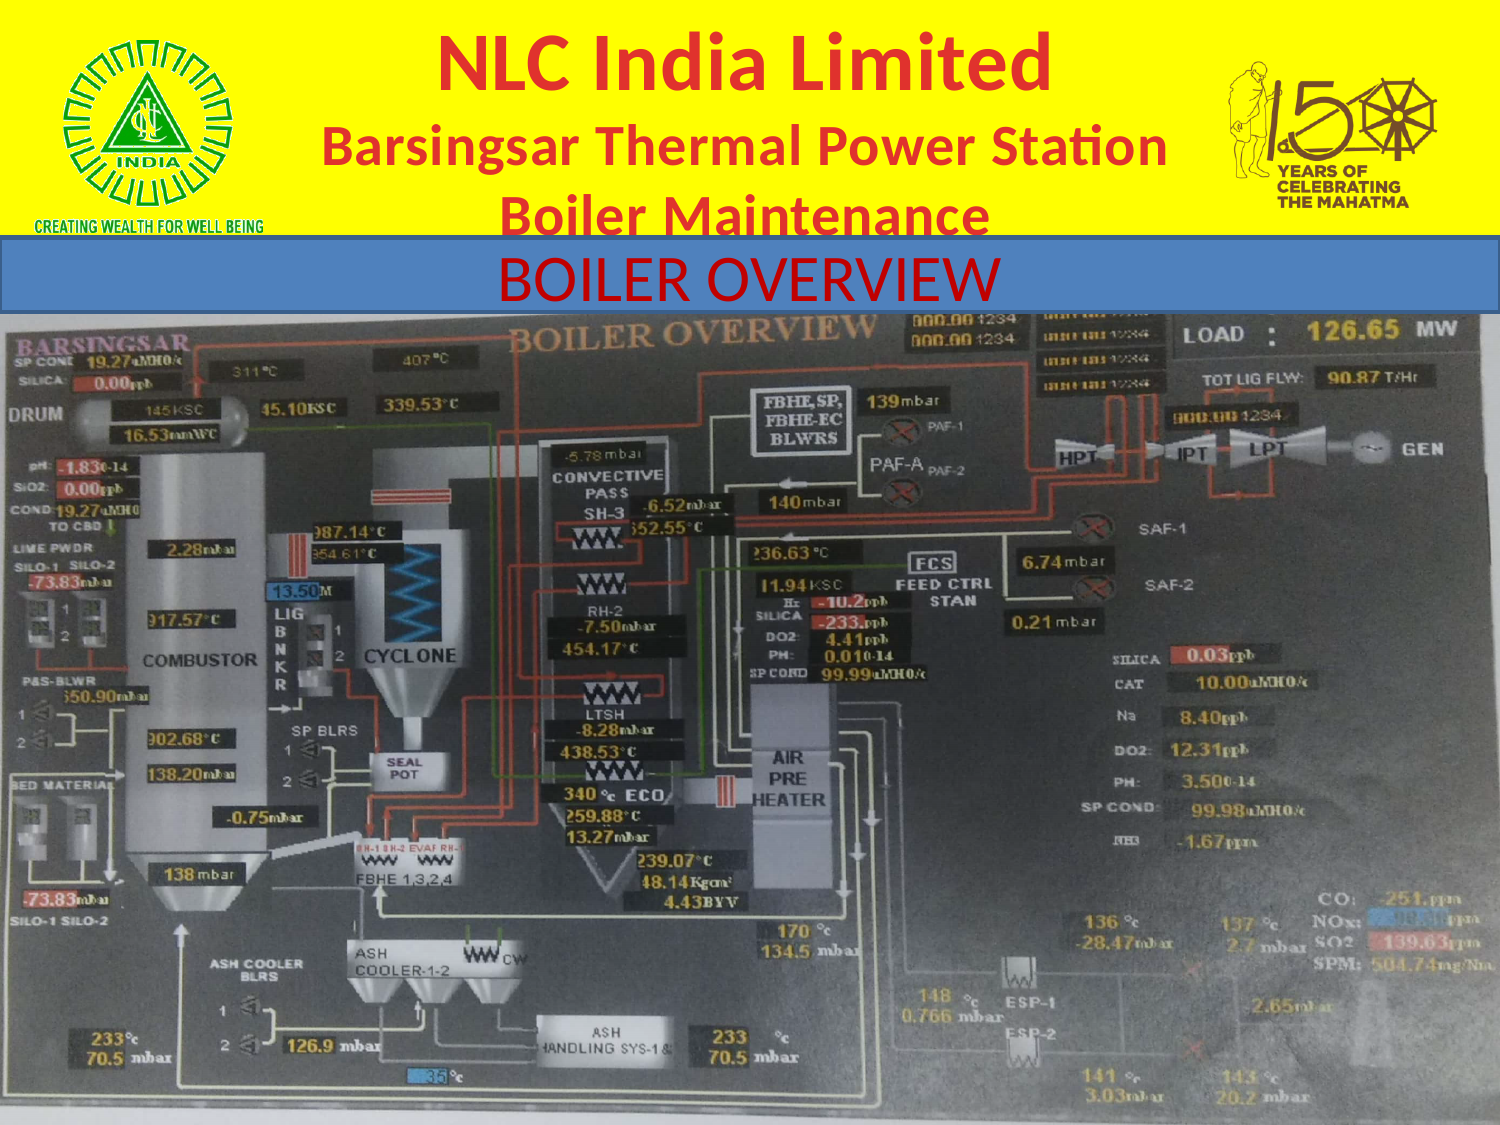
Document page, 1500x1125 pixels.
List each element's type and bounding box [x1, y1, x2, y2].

text_box [0, 0, 1500, 311]
picture [0, 312, 1500, 1125]
